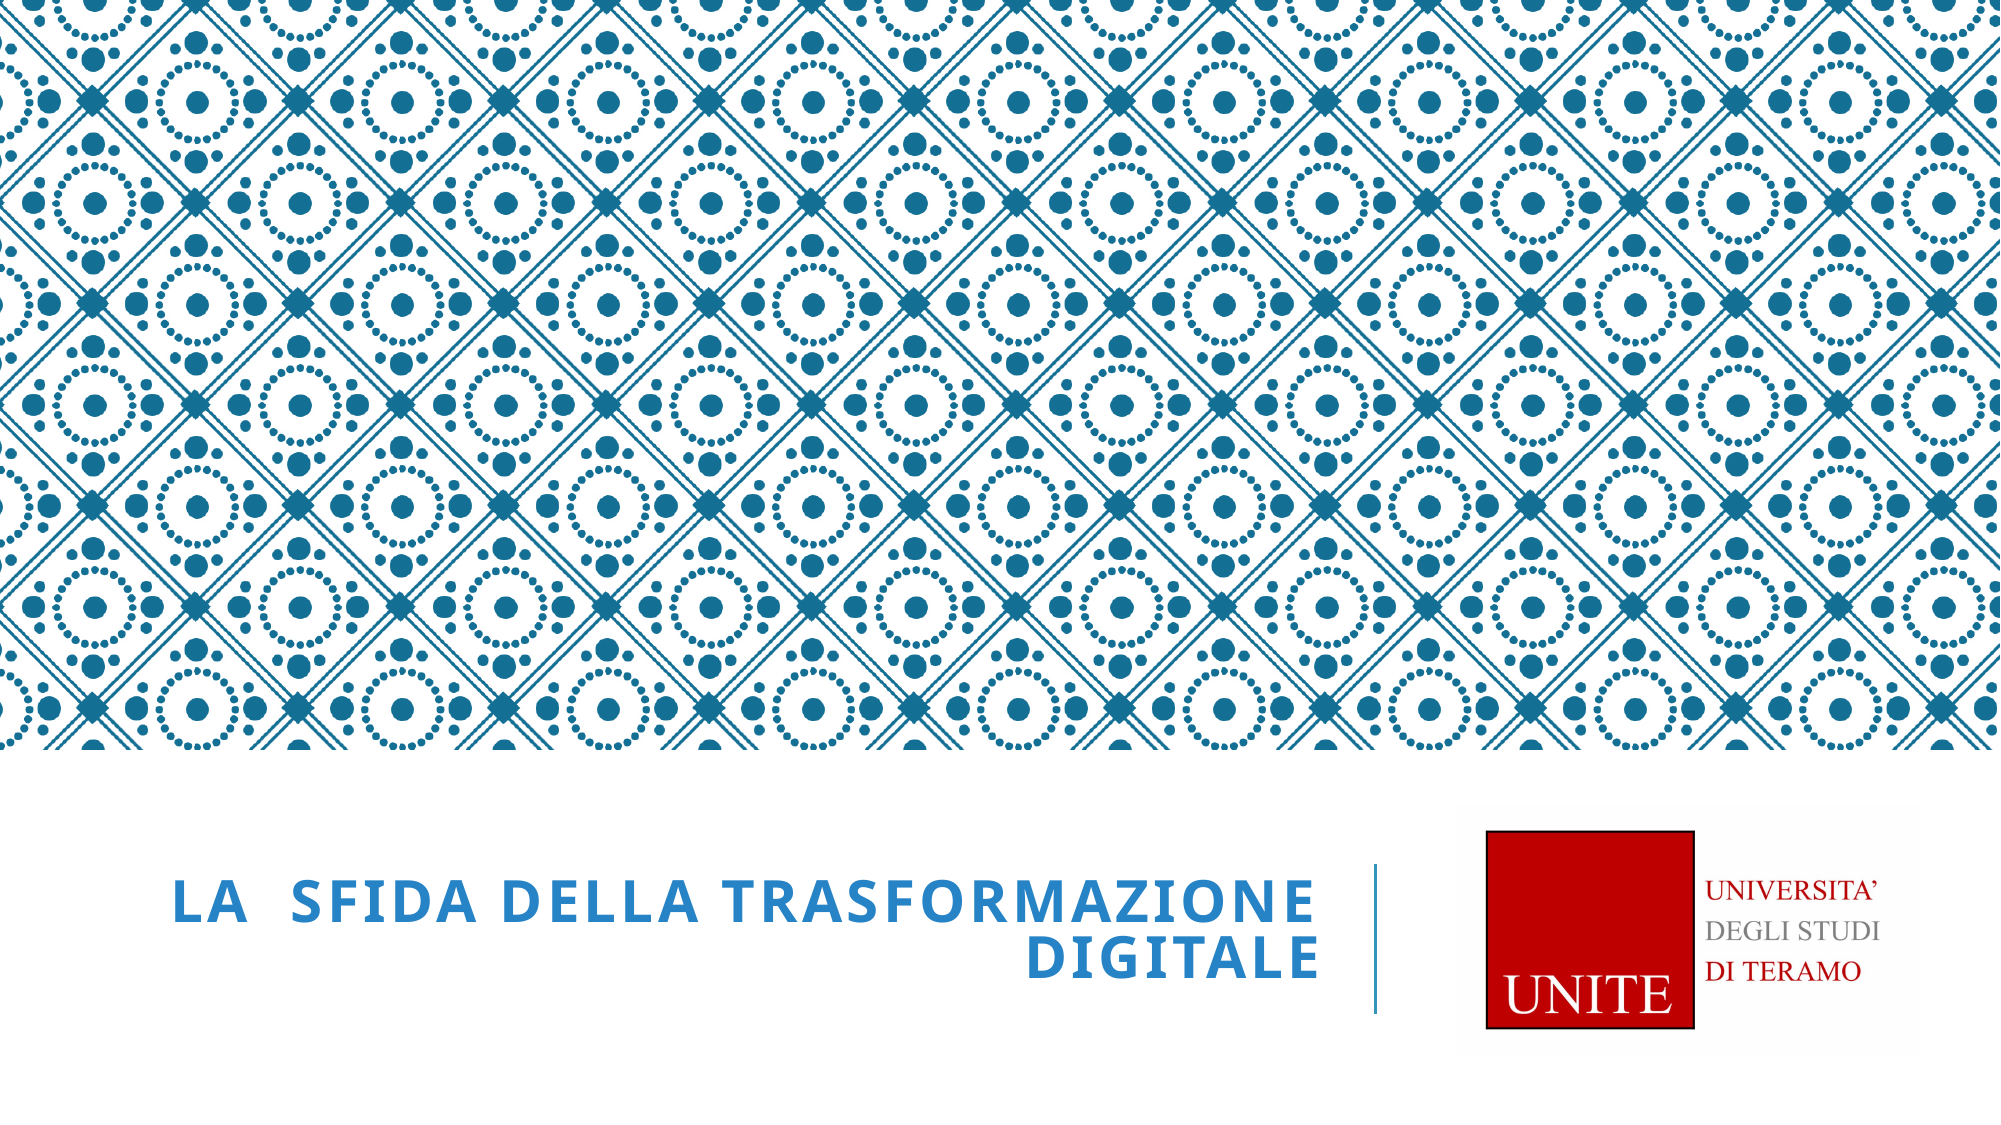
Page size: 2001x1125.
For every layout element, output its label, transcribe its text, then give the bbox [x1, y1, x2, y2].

picture [1450, 804, 1922, 1058]
title LA SFIDA DELLA TRASFORMAZIONE DIGITALE [0, 813, 1336, 1054]
